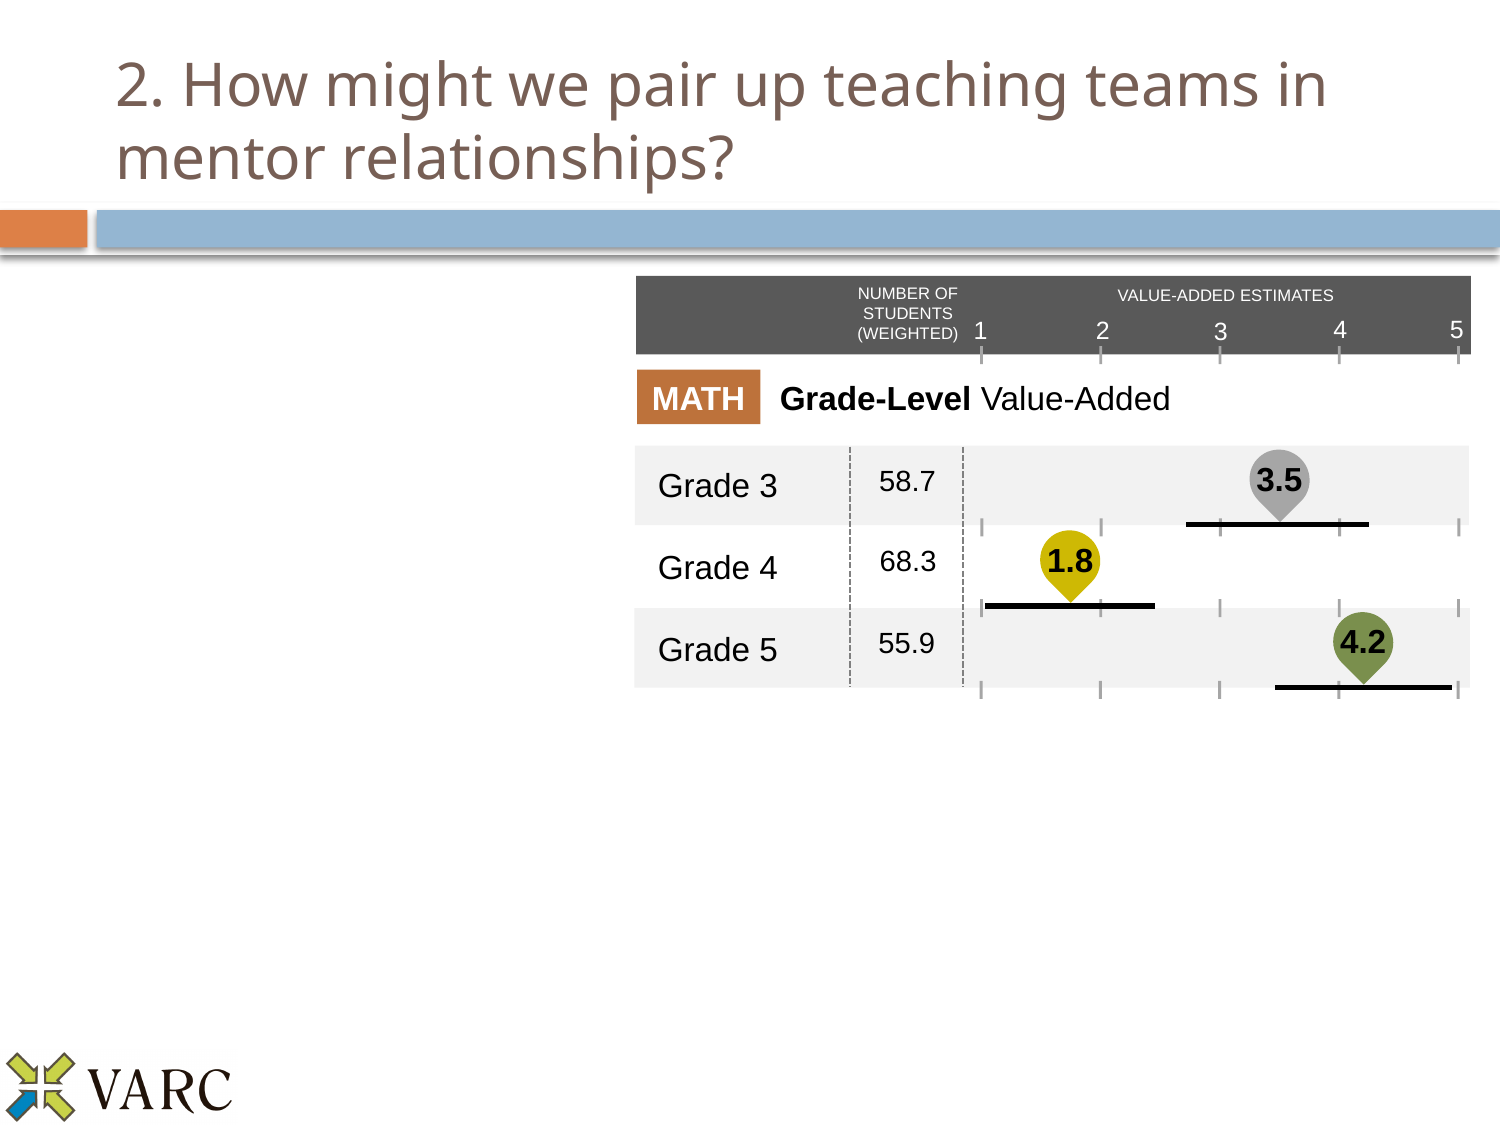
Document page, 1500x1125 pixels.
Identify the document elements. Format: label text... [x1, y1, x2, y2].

title 2. How might we pair up teaching teams in mentor relationships? [100, 37, 1438, 200]
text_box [1275, 611, 1452, 688]
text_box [984, 529, 1155, 607]
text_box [633, 274, 1480, 700]
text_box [1186, 448, 1370, 526]
picture [0, 1049, 238, 1125]
